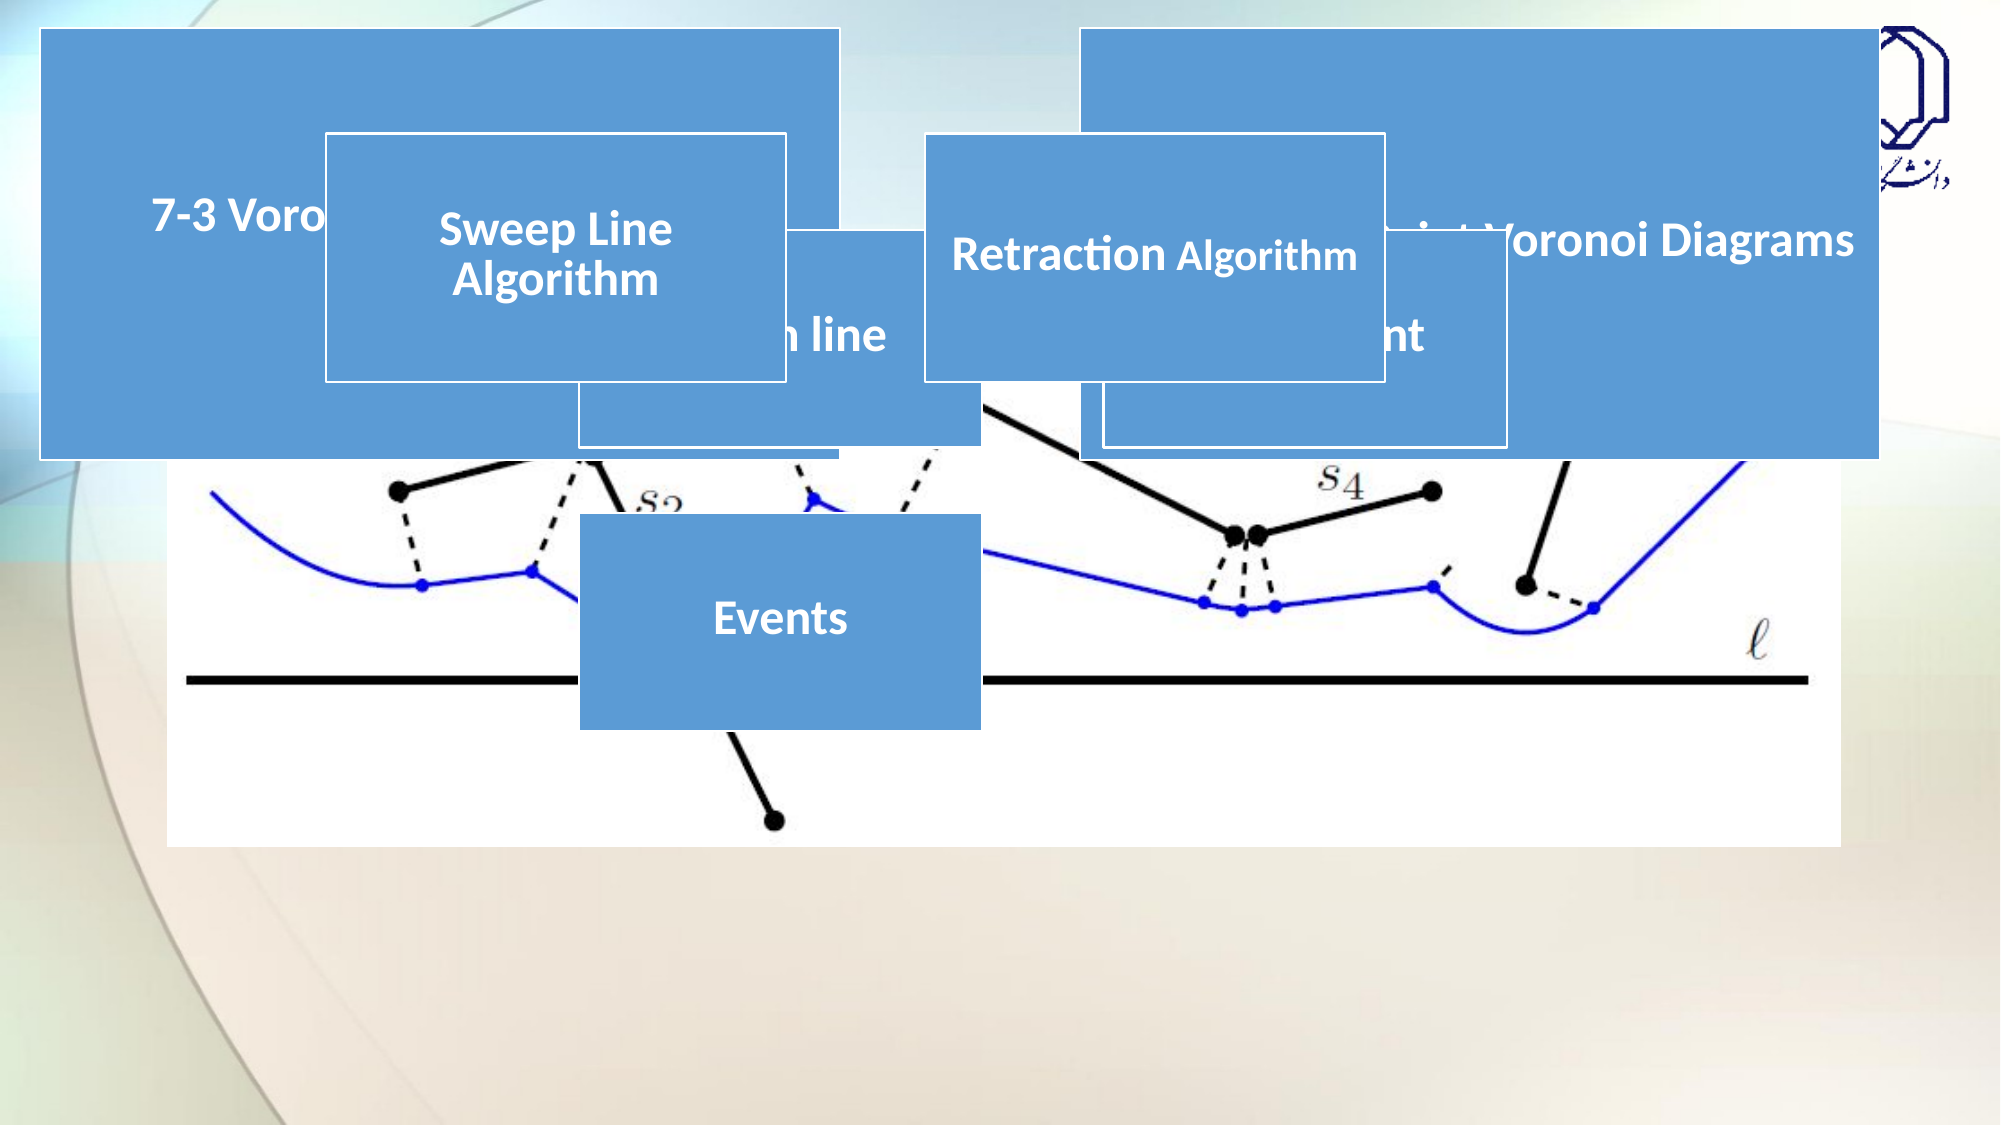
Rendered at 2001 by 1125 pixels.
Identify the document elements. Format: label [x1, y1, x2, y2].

picture [0, 0, 2001, 1125]
text_box [215, 114, 387, 176]
text_box [444, 212, 616, 276]
text_box [39, 27, 1880, 111]
text_box [578, 229, 1508, 308]
text_box [325, 133, 1386, 212]
